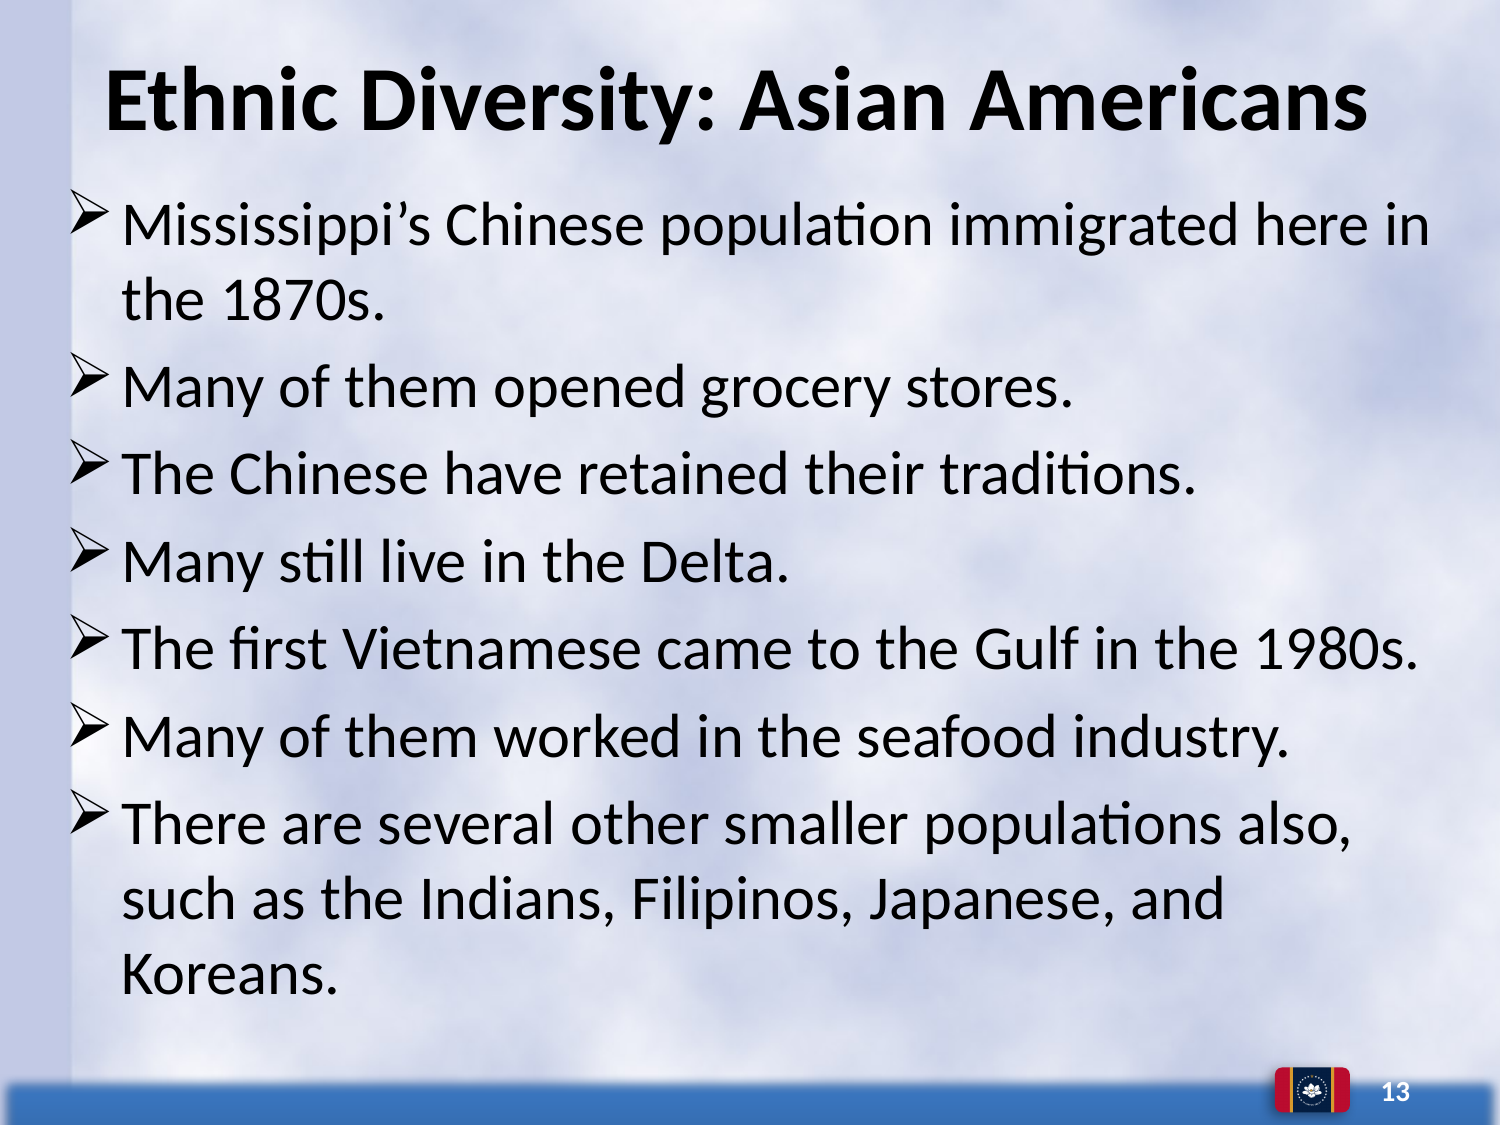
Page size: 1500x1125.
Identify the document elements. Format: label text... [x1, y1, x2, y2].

picture [0, 0, 1500, 1125]
title Ethnic Diversity: Asian Americans [62, 0, 1413, 174]
slide_number 13 [1074, 1065, 1425, 1125]
list Mississippi’s Chinese population immigrated here in the 1870s. Many of them opened grocery stores. The Chinese have retained their traditions. Many still live in the Delta. The first Vietnamese came to the Gulf in the 1980s. Many of them worked in the seafood industry. There are several other smaller populations also, such as the Indians, Filipinos, Japanese, and Koreans. [50, 174, 1463, 1005]
